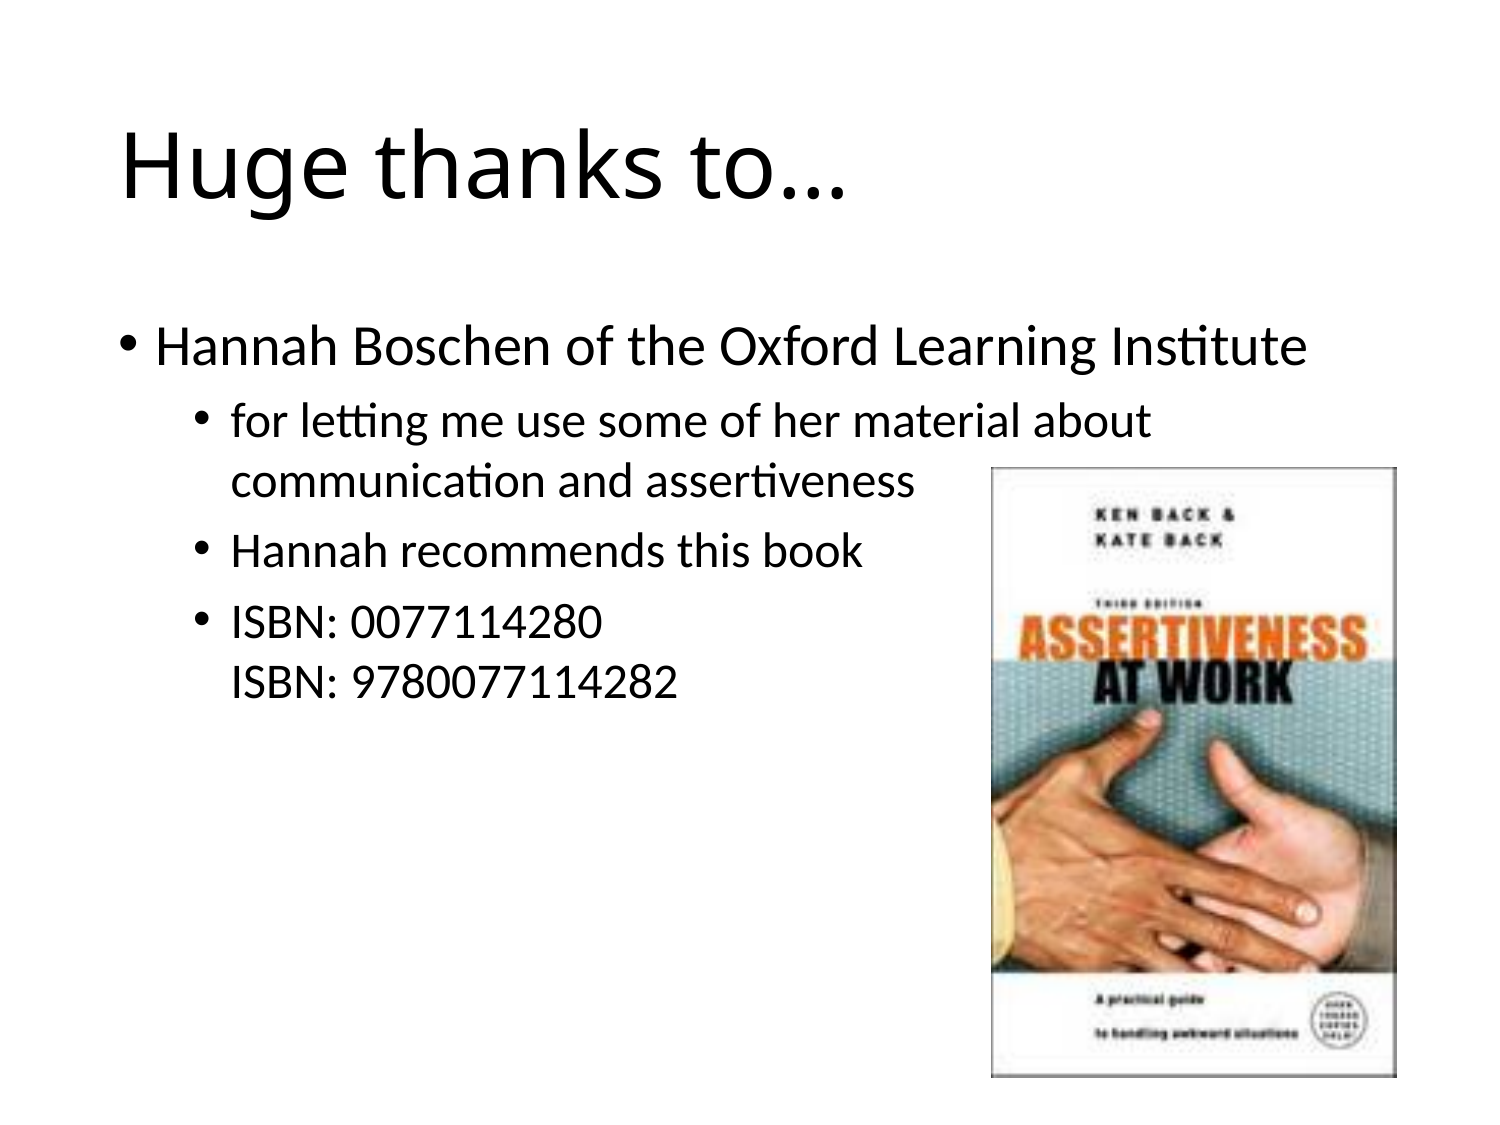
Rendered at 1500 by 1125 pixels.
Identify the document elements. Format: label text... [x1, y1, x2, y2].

title Huge thanks to… [103, 59, 1397, 278]
picture [991, 467, 1397, 1078]
list Hannah Boschen of the Oxford Learning Institute for letting me use some of her material about communication and assertiveness Hannah recommends this book ISBN: 0077114280 ISBN: 9780077114282 [103, 299, 1397, 1014]
